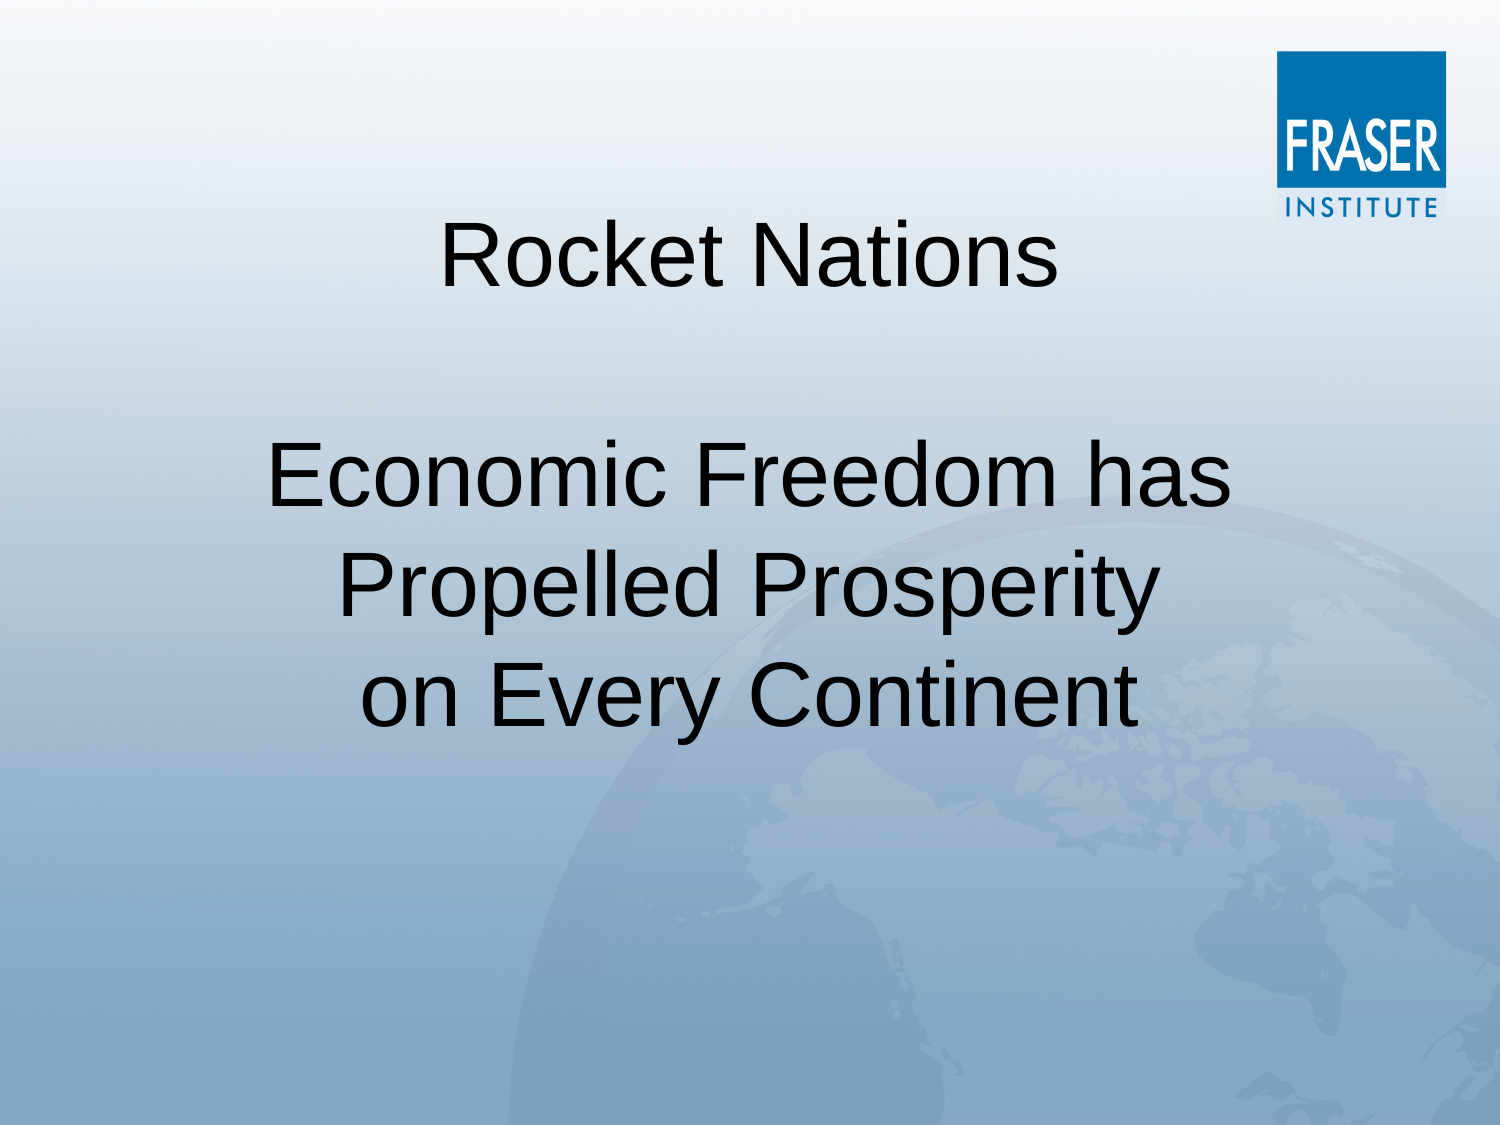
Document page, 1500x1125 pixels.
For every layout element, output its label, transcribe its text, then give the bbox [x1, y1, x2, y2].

title Rocket Nations Economic Freedom has Propelled Prosperity on Every Continent [112, 349, 1388, 591]
picture [0, 0, 1500, 1125]
